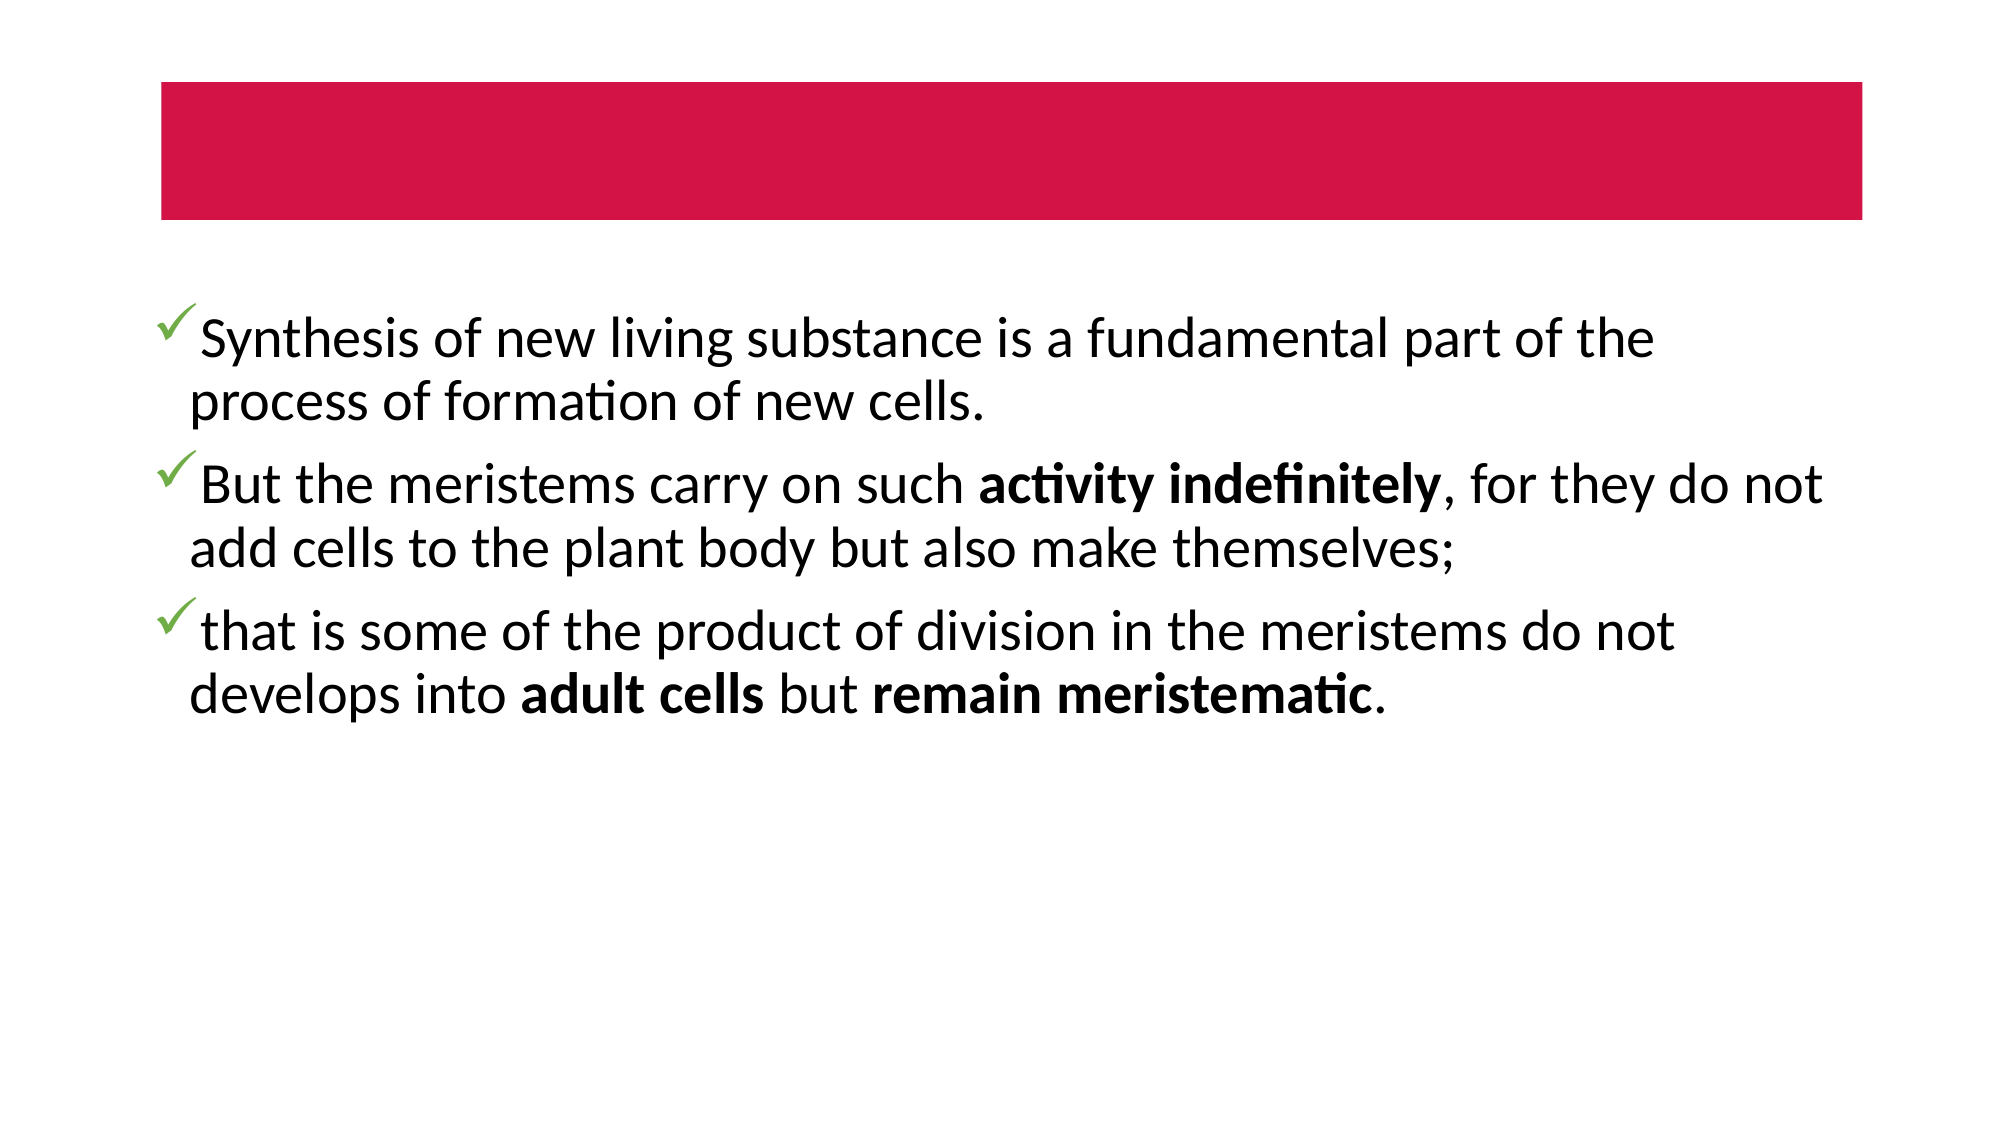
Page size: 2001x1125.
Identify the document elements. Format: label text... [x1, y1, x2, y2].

list Synthesis of new living substance is a fundamental part of the process of formation of new cells. But the meristems carry on such activity indefinitely, for they do not add cells to the plant body but also make themselves; that is some of the product of division in the meristems do not develops into adult cells but remain meristematic. [137, 299, 1863, 1014]
picture [161, 82, 1863, 220]
